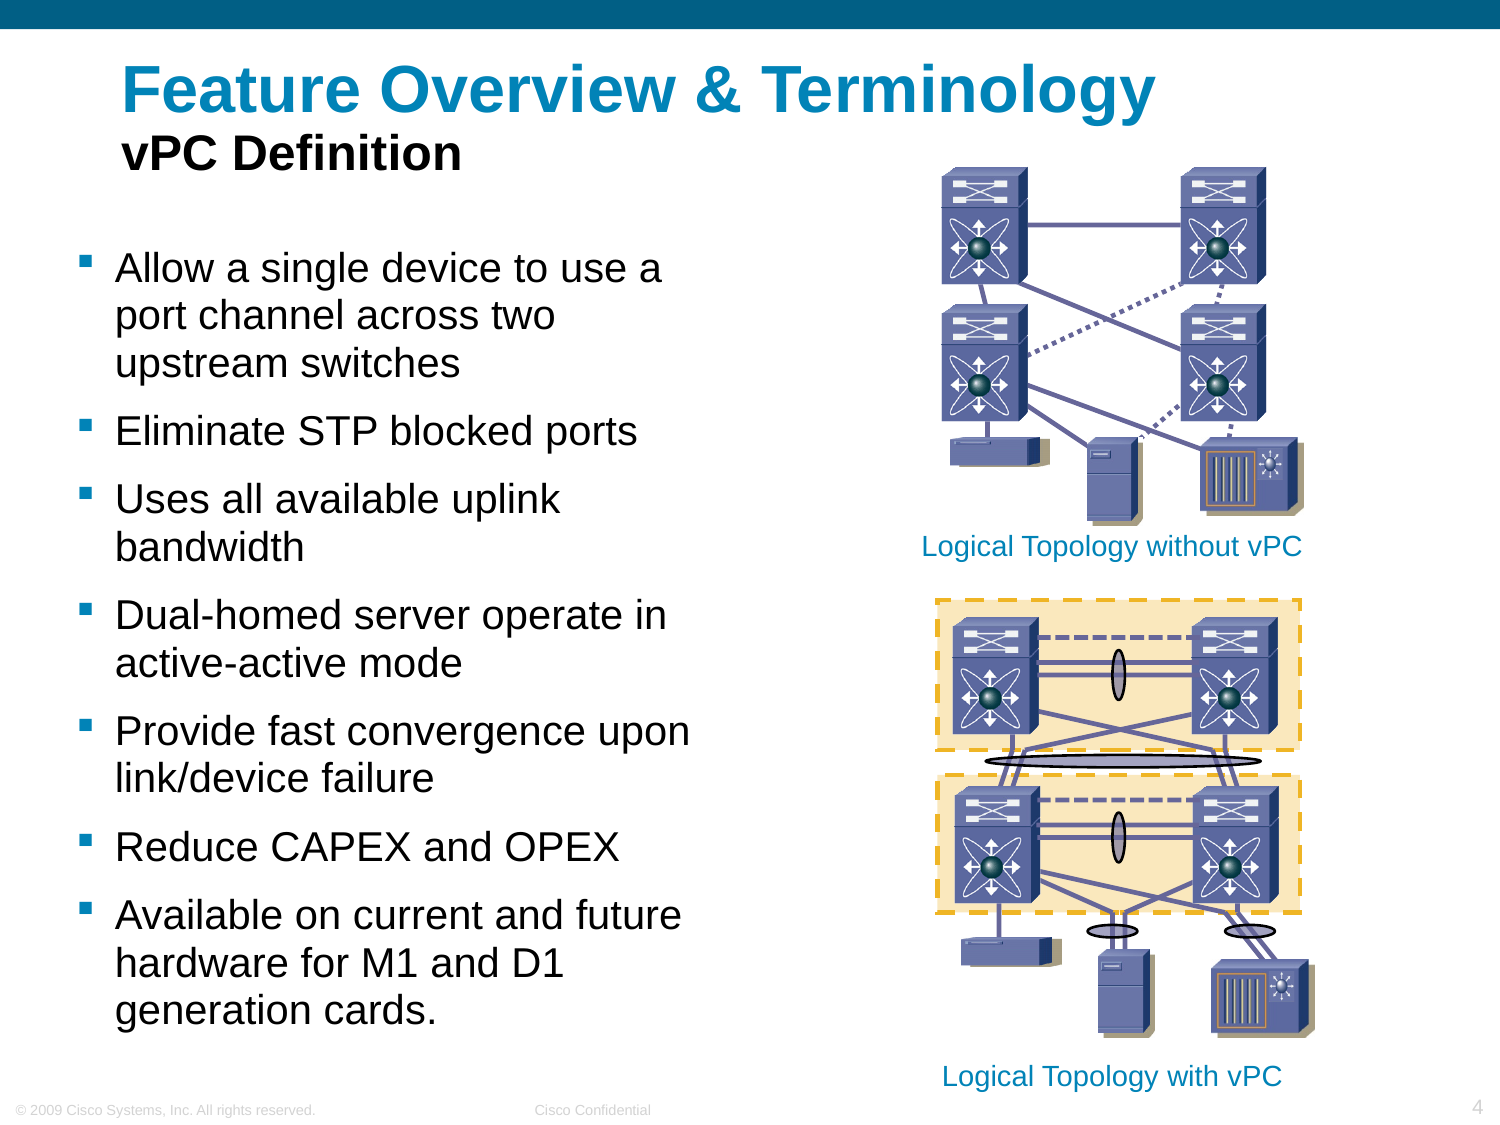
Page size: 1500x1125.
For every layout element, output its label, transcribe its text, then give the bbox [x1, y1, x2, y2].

picture [949, 781, 1050, 913]
picture [961, 937, 1062, 967]
text_box [985, 754, 1261, 768]
text_box [1224, 924, 1276, 938]
picture [949, 437, 1051, 467]
picture [1087, 437, 1144, 526]
picture [1175, 299, 1276, 431]
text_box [1211, 959, 1316, 1038]
text_box [937, 599, 1300, 750]
picture [937, 162, 1037, 294]
picture [1098, 949, 1155, 1038]
text_box [937, 774, 1300, 913]
picture [948, 612, 1049, 744]
text_box [1112, 650, 1125, 701]
text_box [1087, 924, 1138, 938]
picture [1175, 162, 1276, 294]
text_box Logical Topology with vPC [887, 1054, 1338, 1099]
list Allow a single device to use a port channel across two upstream switches Eliminate STP blocked ports Uses all available uplink bandwidth Dual-homed server operate in active-active mode Provide fast convergence upon link/device failure Reduce CAPEX and OPEX Available on current and future hardware for M1 and D1 generation cards. [62, 237, 756, 824]
picture [1187, 612, 1287, 744]
title Feature Overview & Terminology vPC Definition [107, 49, 1444, 188]
text_box Logical Topology without vPC [887, 524, 1338, 569]
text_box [1199, 437, 1304, 516]
text_box [1112, 812, 1125, 863]
picture [1188, 781, 1288, 913]
picture [937, 299, 1037, 431]
